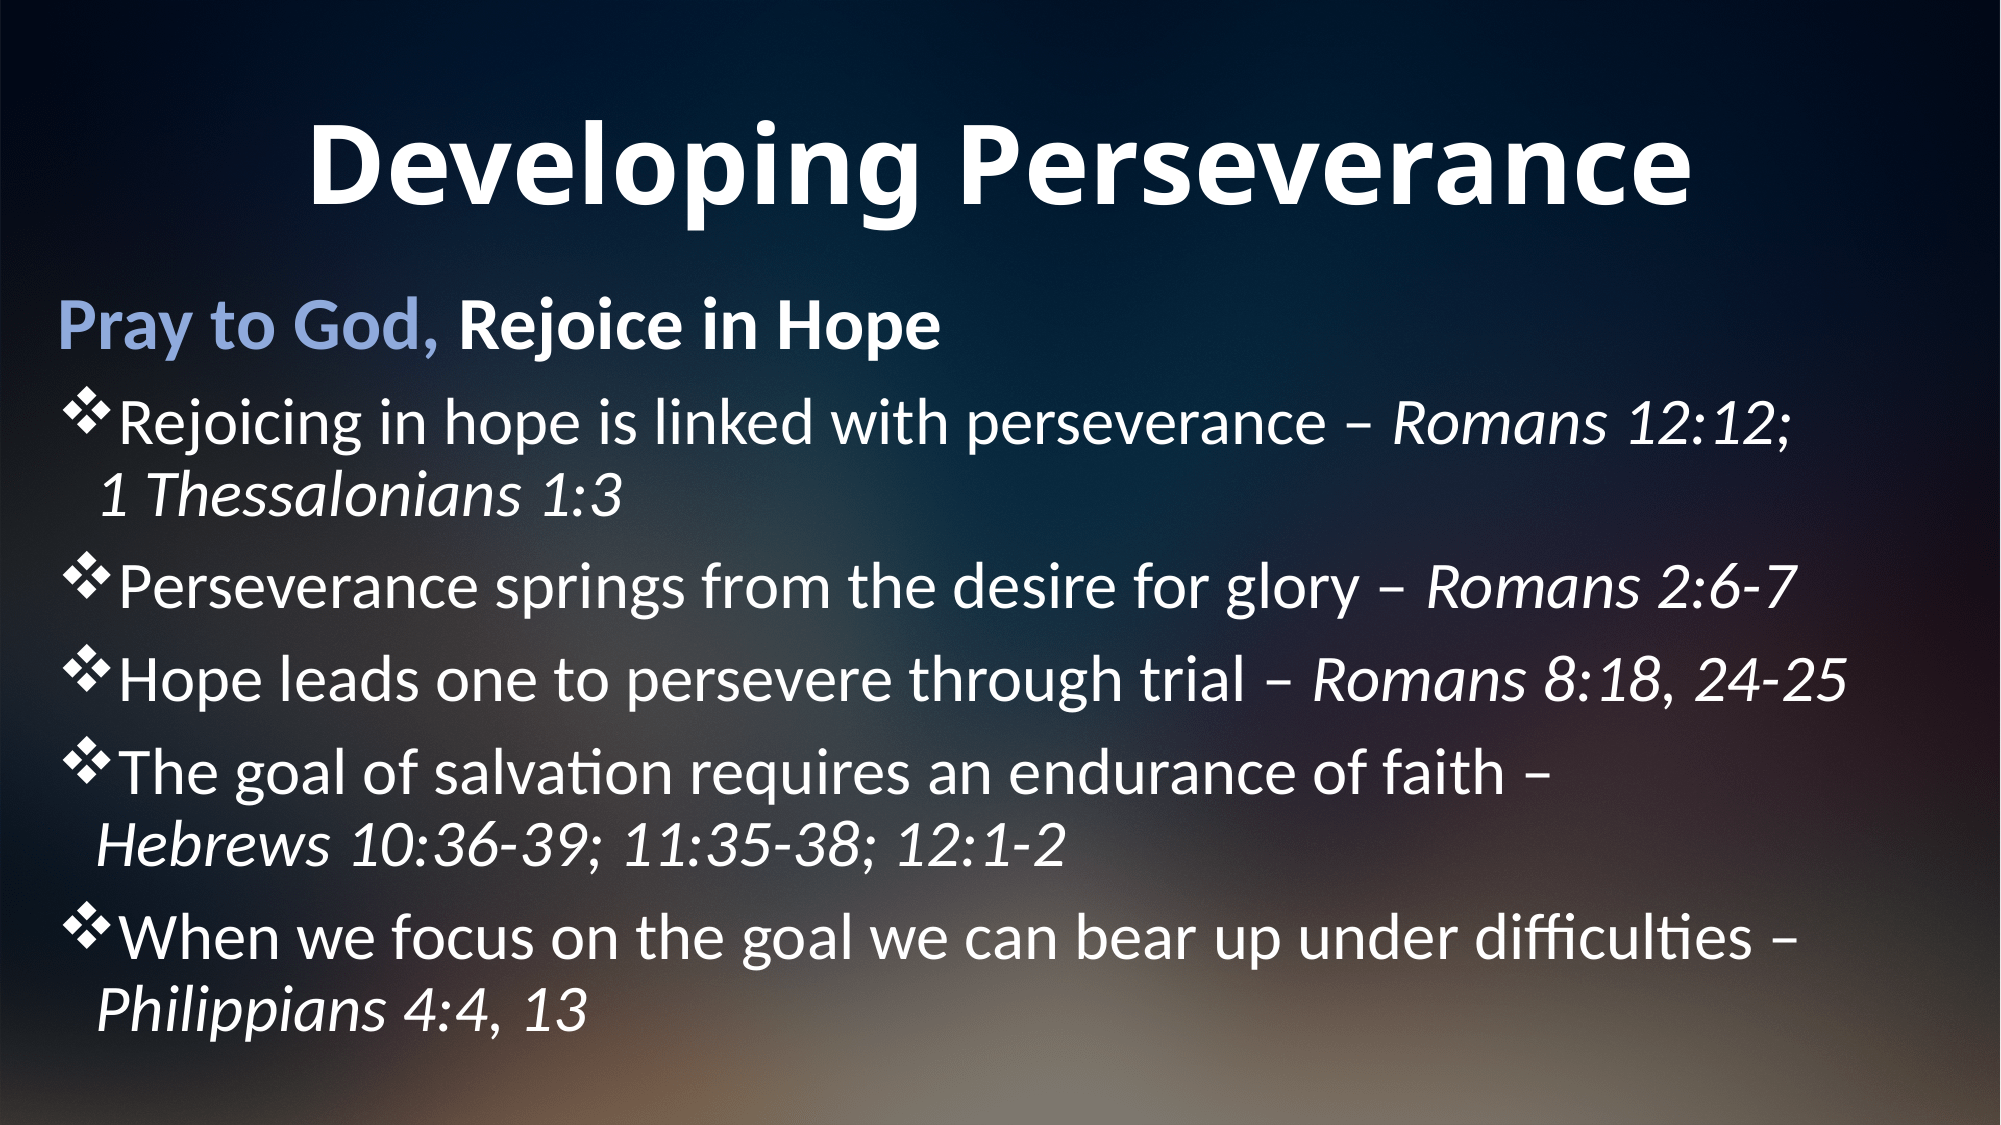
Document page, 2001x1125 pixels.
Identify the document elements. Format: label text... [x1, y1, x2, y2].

text_box [0, 0, 2000, 1125]
list Pray to God, Rejoice in Hope Rejoicing in hope is linked with perseverance – Romans 12:12; 1 Thessalonians 1:3 Perseverance springs from the desire for glory – Romans 2:6-7 Hope leads one to persevere through trial – Romans 8:18, 24-25 The goal of salvation requires an endurance of faith – Hebrews 10:36-39; 11:35-38; 12:1-2 When we focus on the goal we can bear up under difficulties – Philippians 4:4, 13 [42, 277, 1957, 1066]
title Developing Perseverance [42, 59, 1957, 277]
